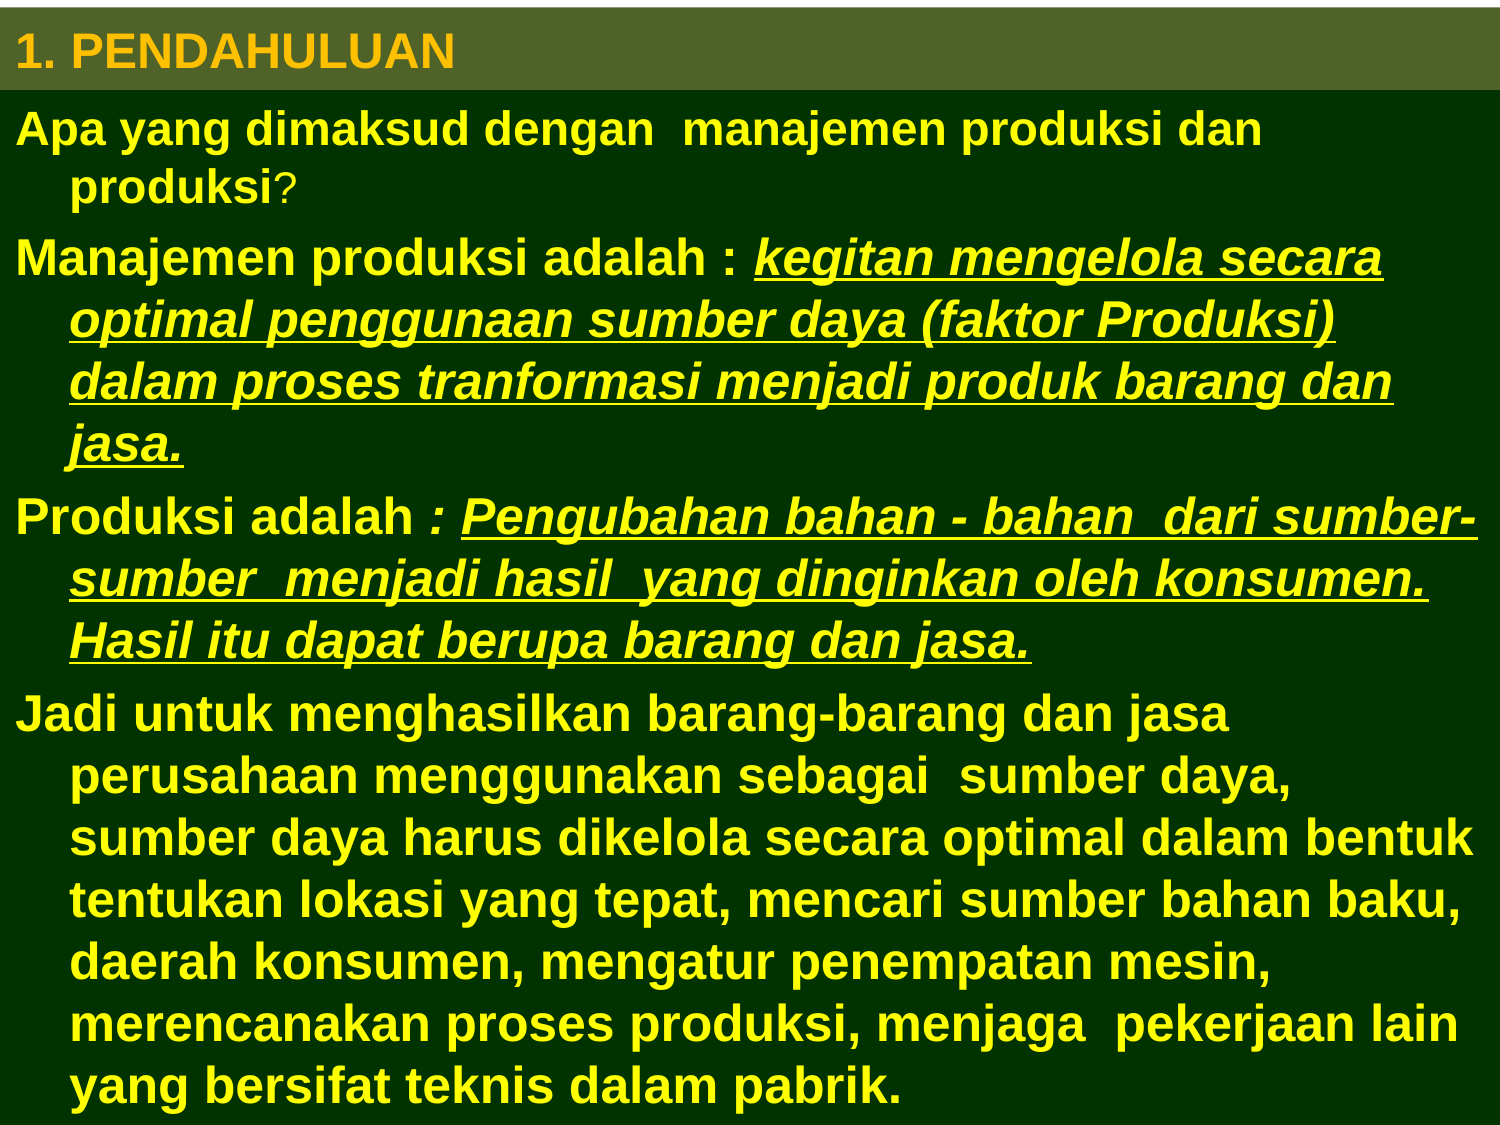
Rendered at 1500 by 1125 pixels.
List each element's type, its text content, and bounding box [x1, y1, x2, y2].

title 1. PENDAHULUAN [0, 7, 1500, 90]
list Apa yang dimaksud dengan manajemen produksi dan produksi? Manajemen produksi adalah : kegitan mengelola secara optimal penggunaan sumber daya (faktor Produksi) dalam proses tranformasi menjadi produk barang dan jasa. Produksi adalah : Pengubahan bahan - bahan dari sumber-sumber menjadi hasil yang dinginkan oleh konsumen. Hasil itu dapat berupa barang dan jasa. Jadi untuk menghasilkan barang-barang dan jasa perusahaan menggunakan sebagai sumber daya, sumber daya harus dikelola secara optimal dalam bentuk tentukan lokasi yang tepat, mencari sumber bahan baku, daerah konsumen, mengatur penempatan mesin, merencanakan proses produksi, menjaga pekerjaan lain yang bersifat teknis dalam pabrik. [0, 90, 1500, 1125]
